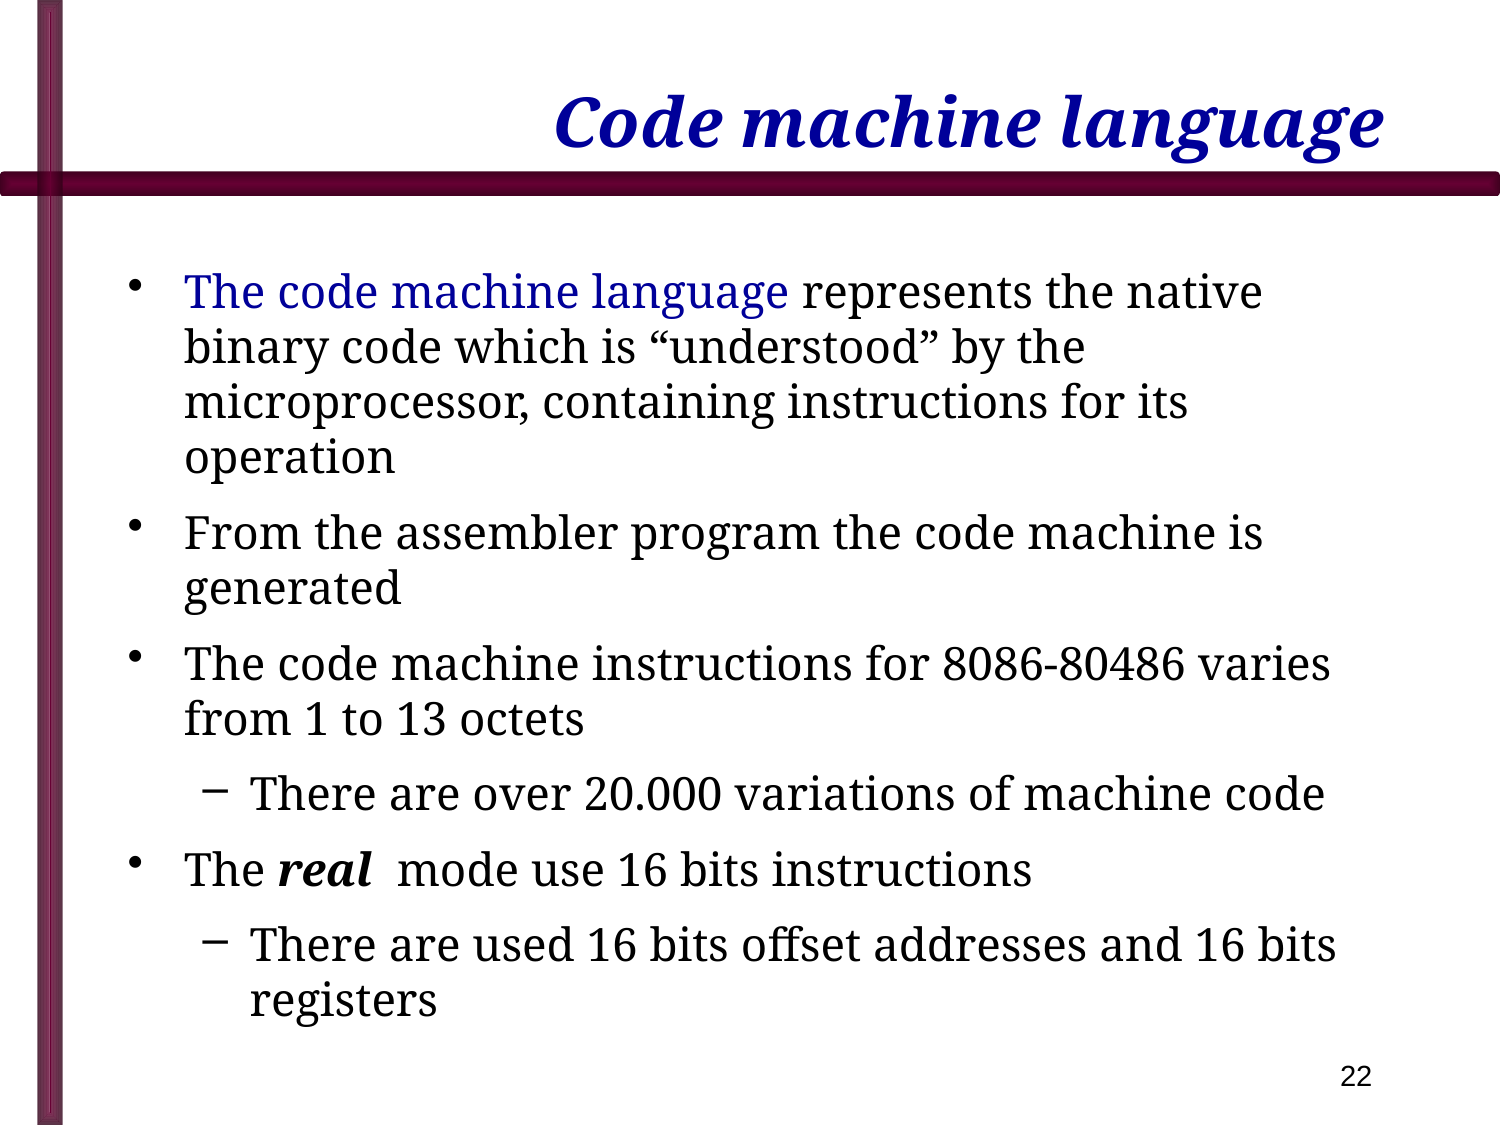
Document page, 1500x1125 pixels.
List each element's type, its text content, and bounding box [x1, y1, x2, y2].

list The code machine language represents the native binary code which is “understood” by the microprocessor, containing instructions for its operation From the assembler program the code machine is generated The code machine instructions for 8086-80486 varies from 1 to 13 octets There are over 20.000 variations of machine code The real mode use 16 bits instructions There are used 16 bits offset addresses and 16 bits registers [112, 255, 1388, 988]
title Code machine language [125, 24, 1400, 169]
slide_number 22 [1074, 1037, 1388, 1113]
